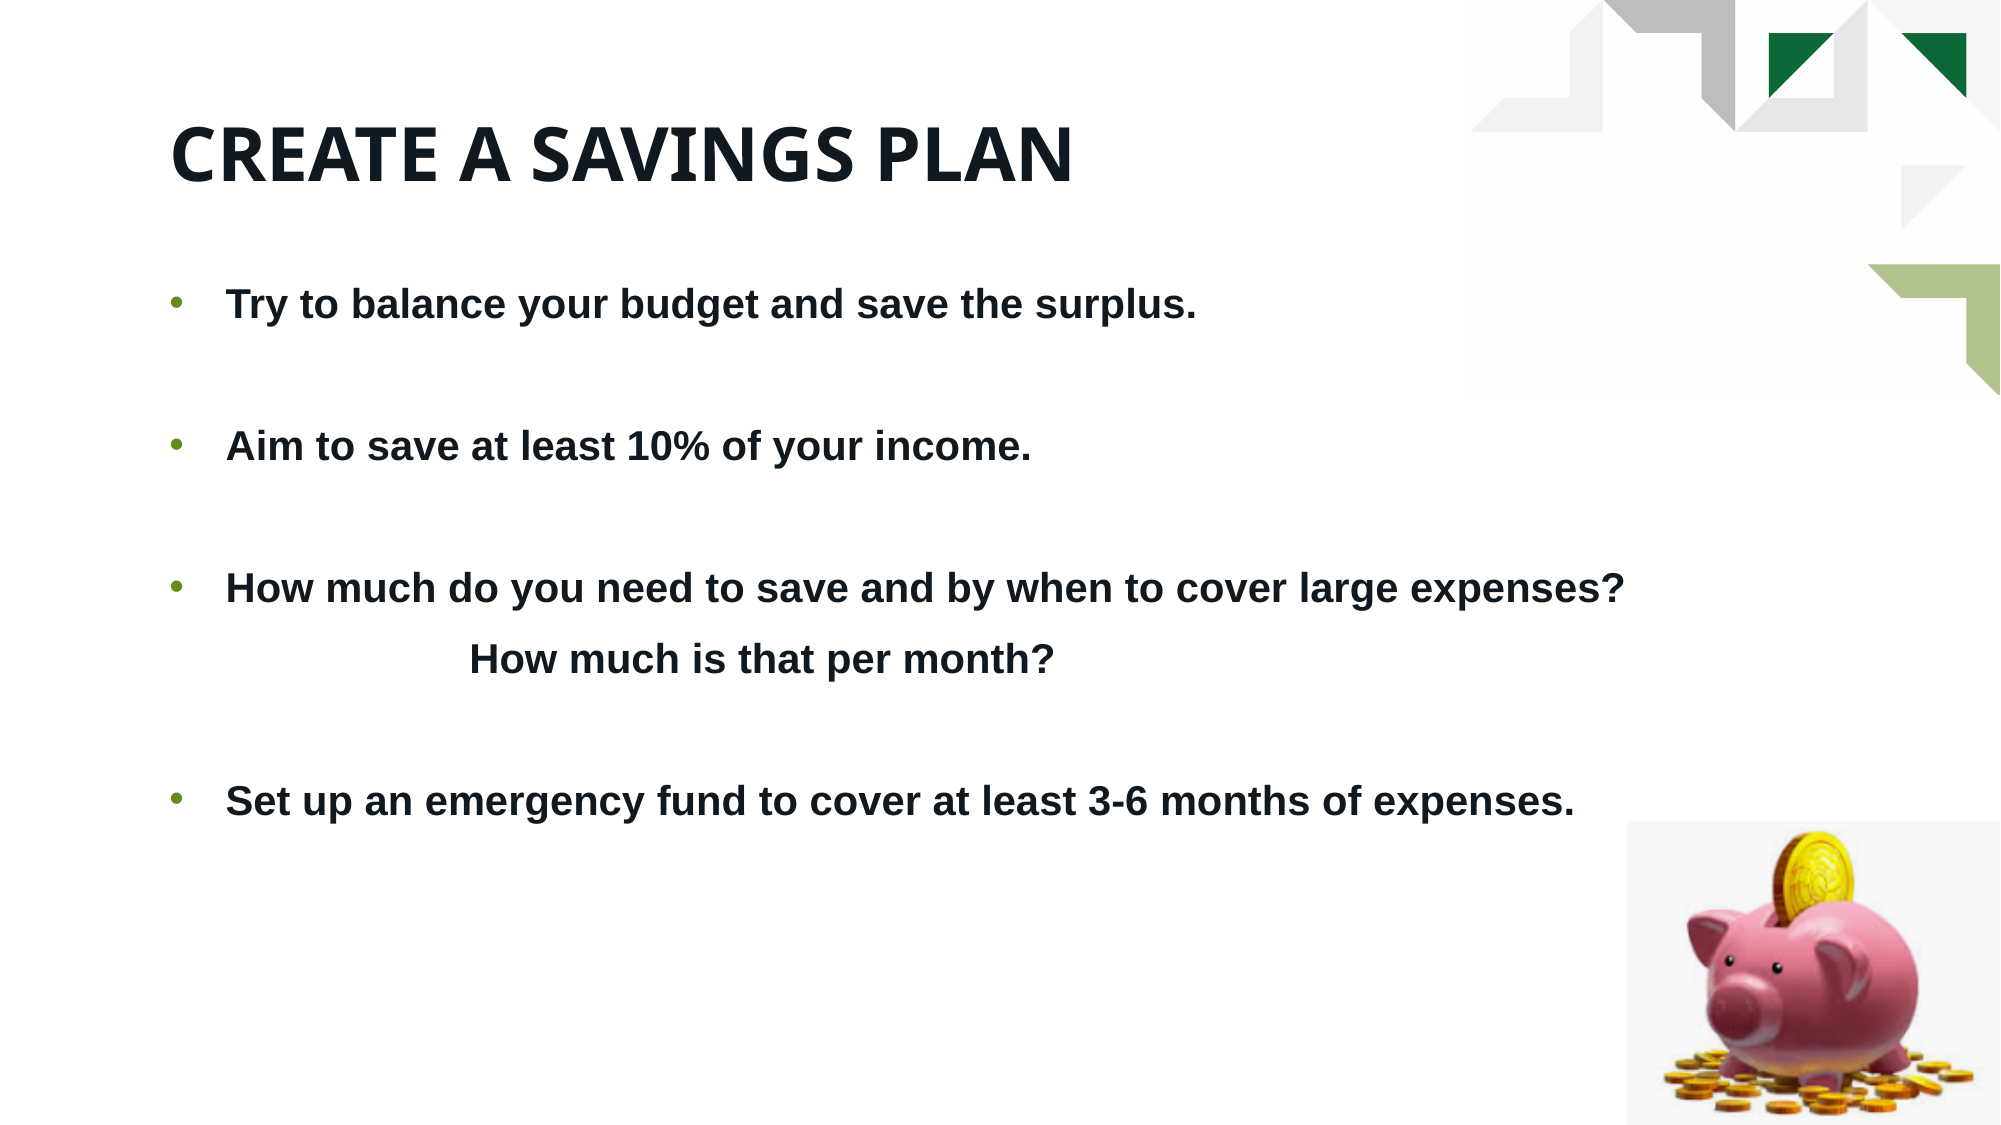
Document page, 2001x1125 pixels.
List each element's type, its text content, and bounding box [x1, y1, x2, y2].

picture [1471, 0, 2000, 395]
list Try to balance your budget and save the surplus. Aim to save at least 10% of your income. How much do you need to save and by when to cover large expenses? How much is that per month? Set up an emergency fund to cover at least 3-6 months of expenses. [154, 269, 1745, 992]
picture [1626, 820, 2000, 1125]
title Create a savings plan [154, 56, 1745, 204]
